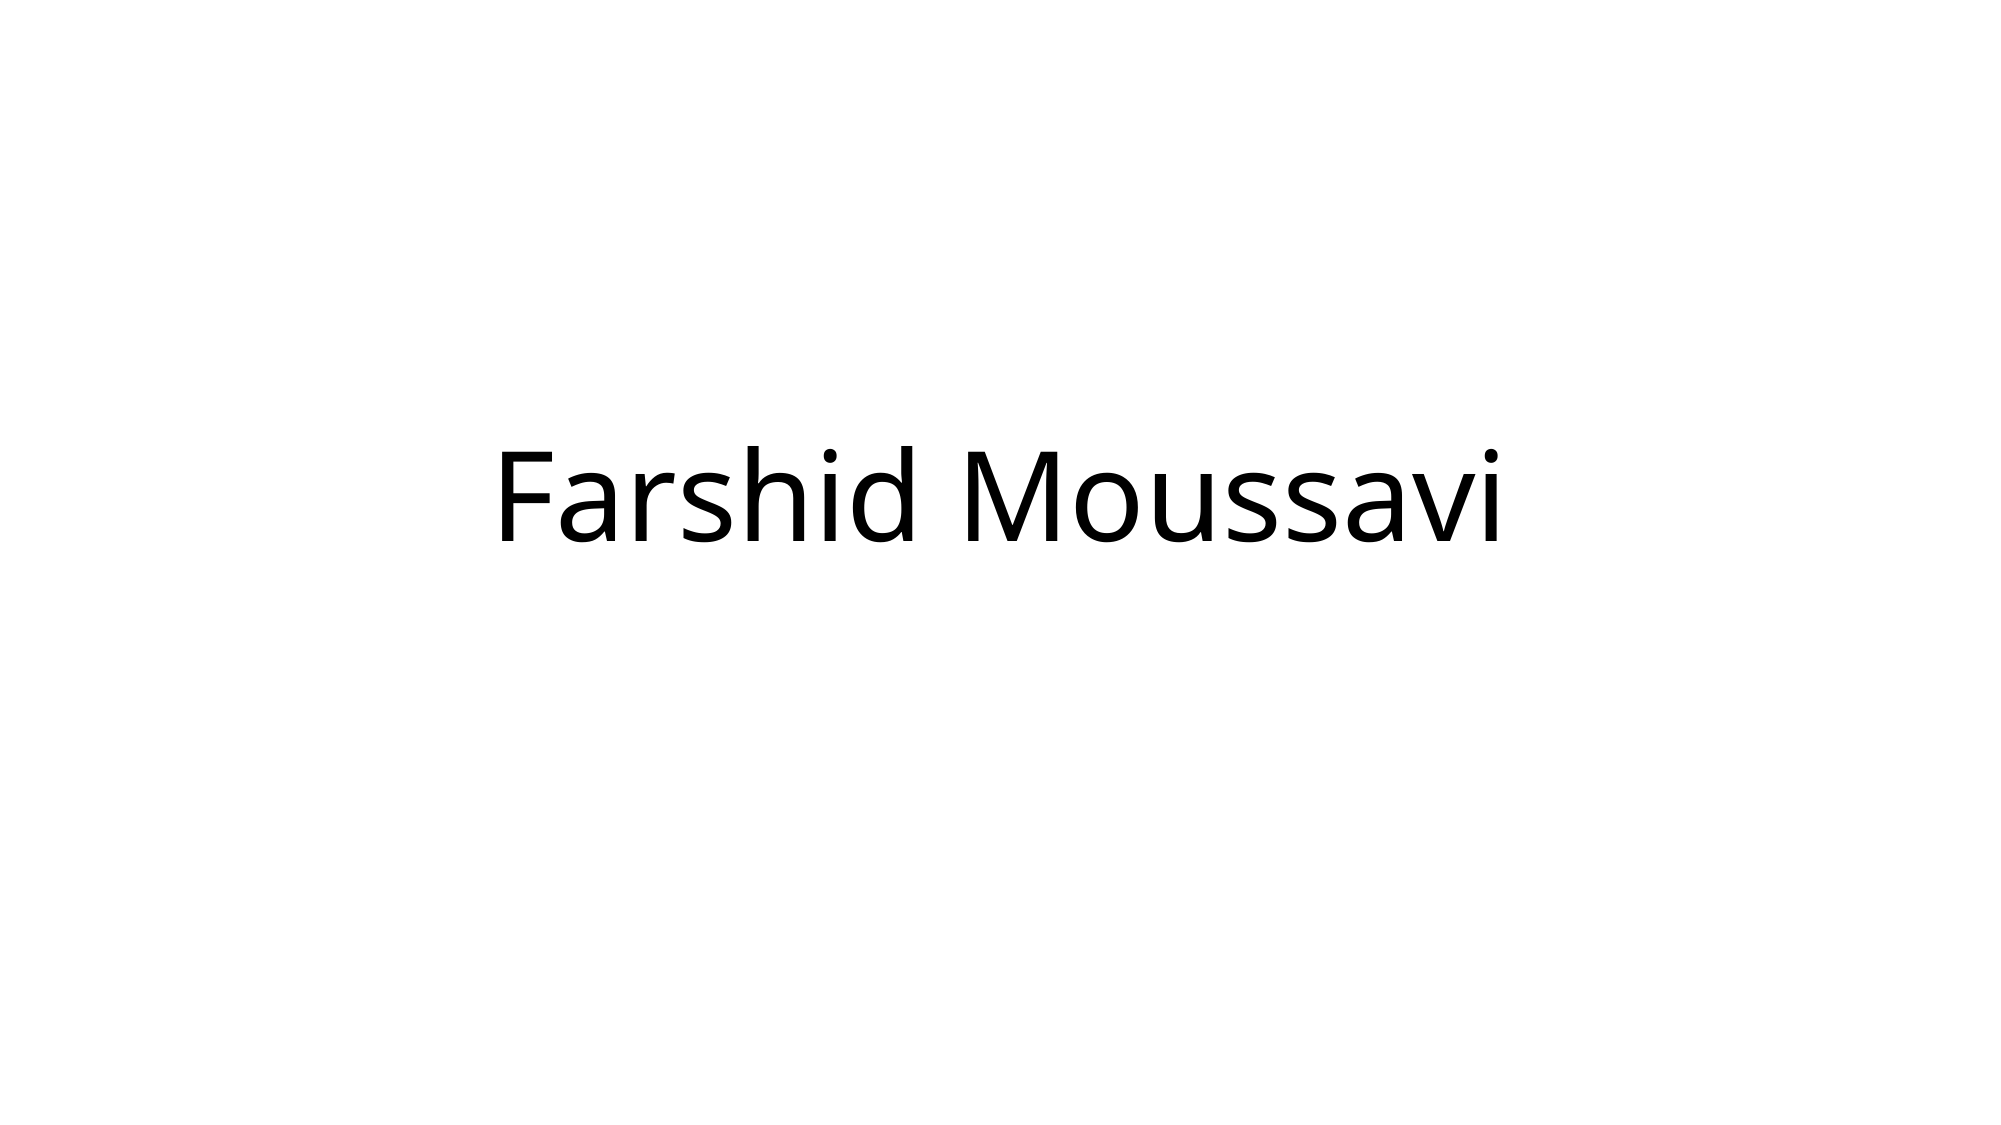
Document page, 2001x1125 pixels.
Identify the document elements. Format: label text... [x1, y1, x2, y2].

title Farshid Moussavi [249, 184, 1750, 576]
